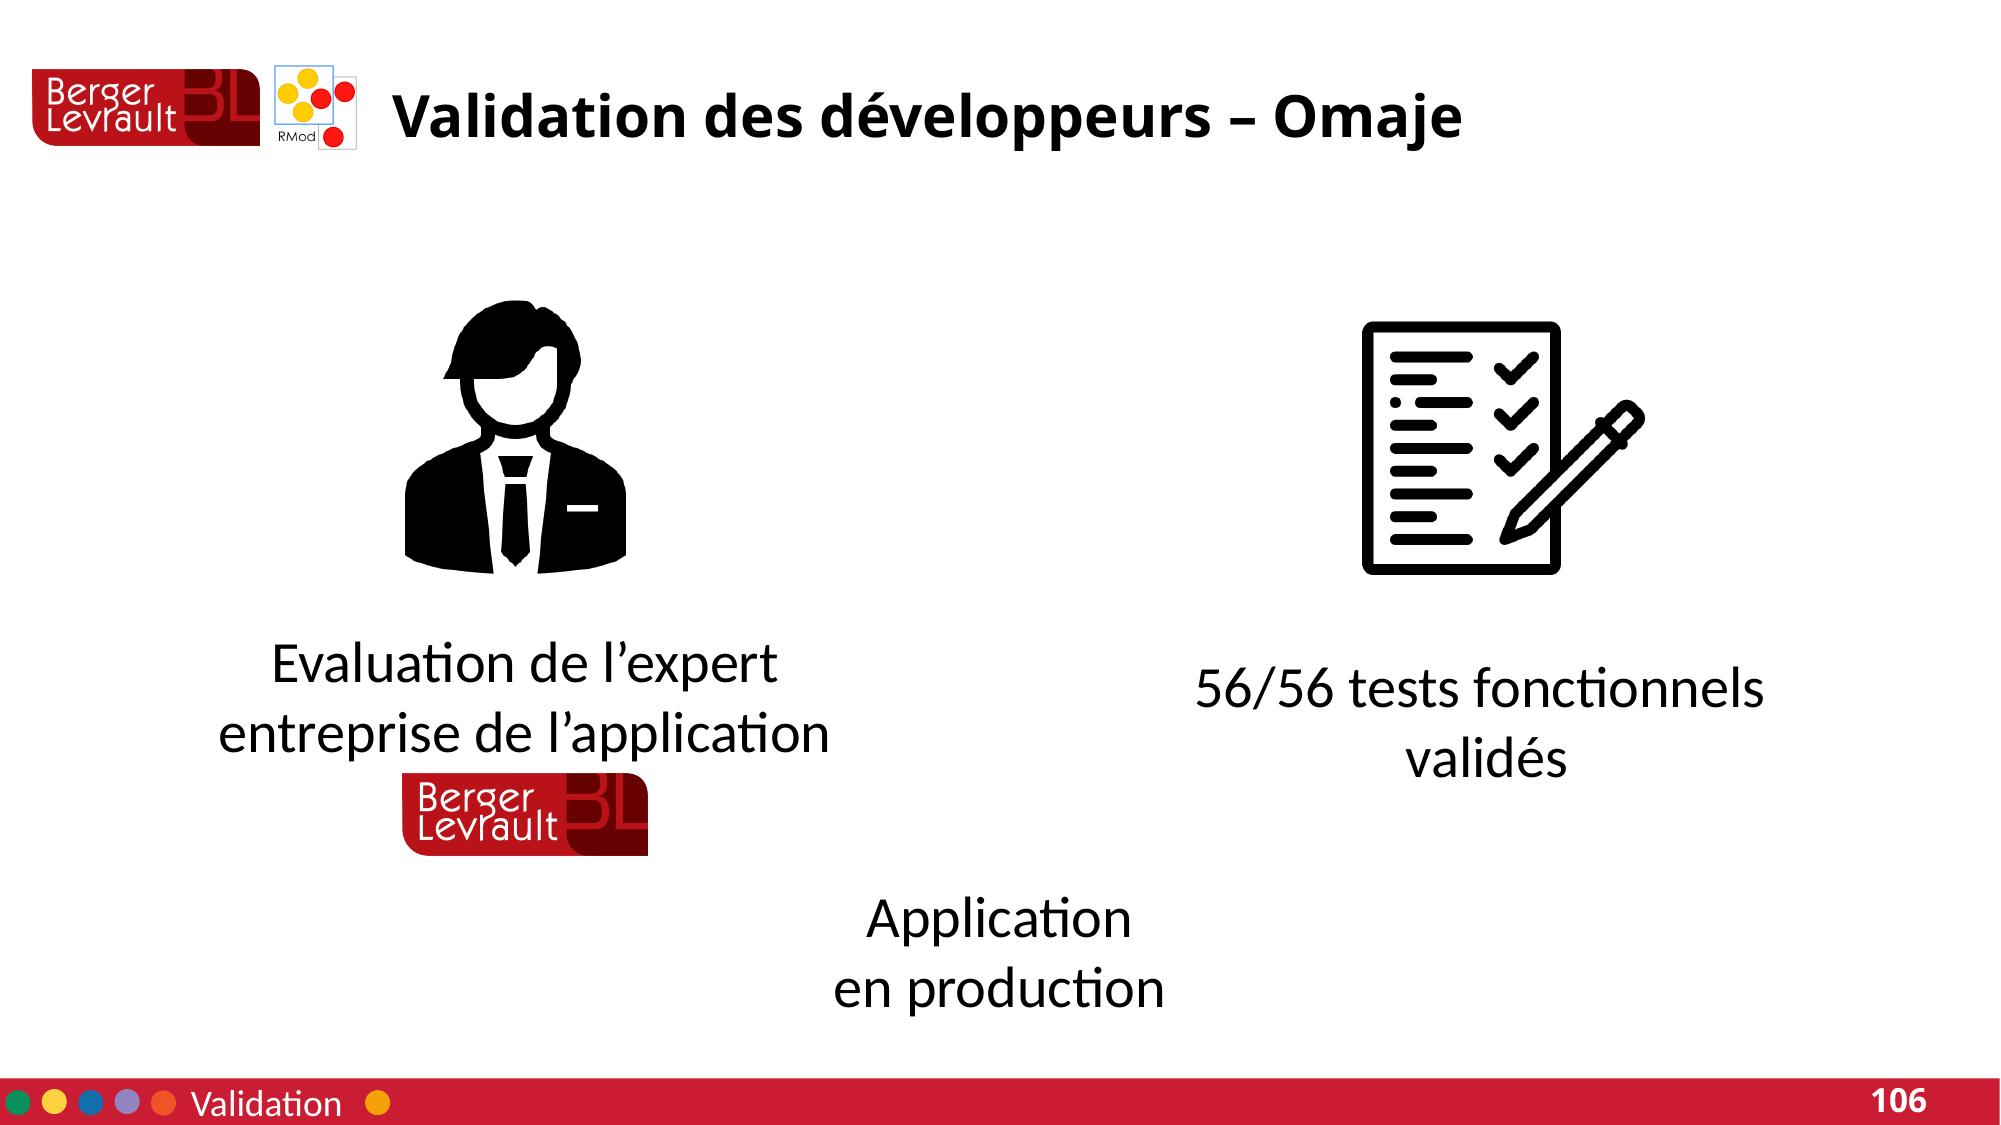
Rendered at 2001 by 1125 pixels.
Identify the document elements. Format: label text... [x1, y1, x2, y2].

title Validation des développeurs – Omaje [377, 79, 1906, 183]
text_box [113, 1087, 141, 1116]
text_box Validation [175, 1071, 367, 1125]
picture [268, 60, 363, 155]
text_box [149, 1089, 175, 1117]
text_box 56/56 tests fonctionnels validés [1179, 642, 1795, 797]
text_box Application en production [818, 871, 1182, 1027]
text_box [367, 1089, 392, 1117]
text_box [41, 1088, 67, 1115]
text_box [199, 269, 851, 856]
text_box [77, 1089, 105, 1117]
picture [1362, 306, 1645, 589]
text_box [4, 1089, 32, 1117]
slide_number 106 [1832, 1078, 1965, 1125]
picture [32, 69, 260, 146]
